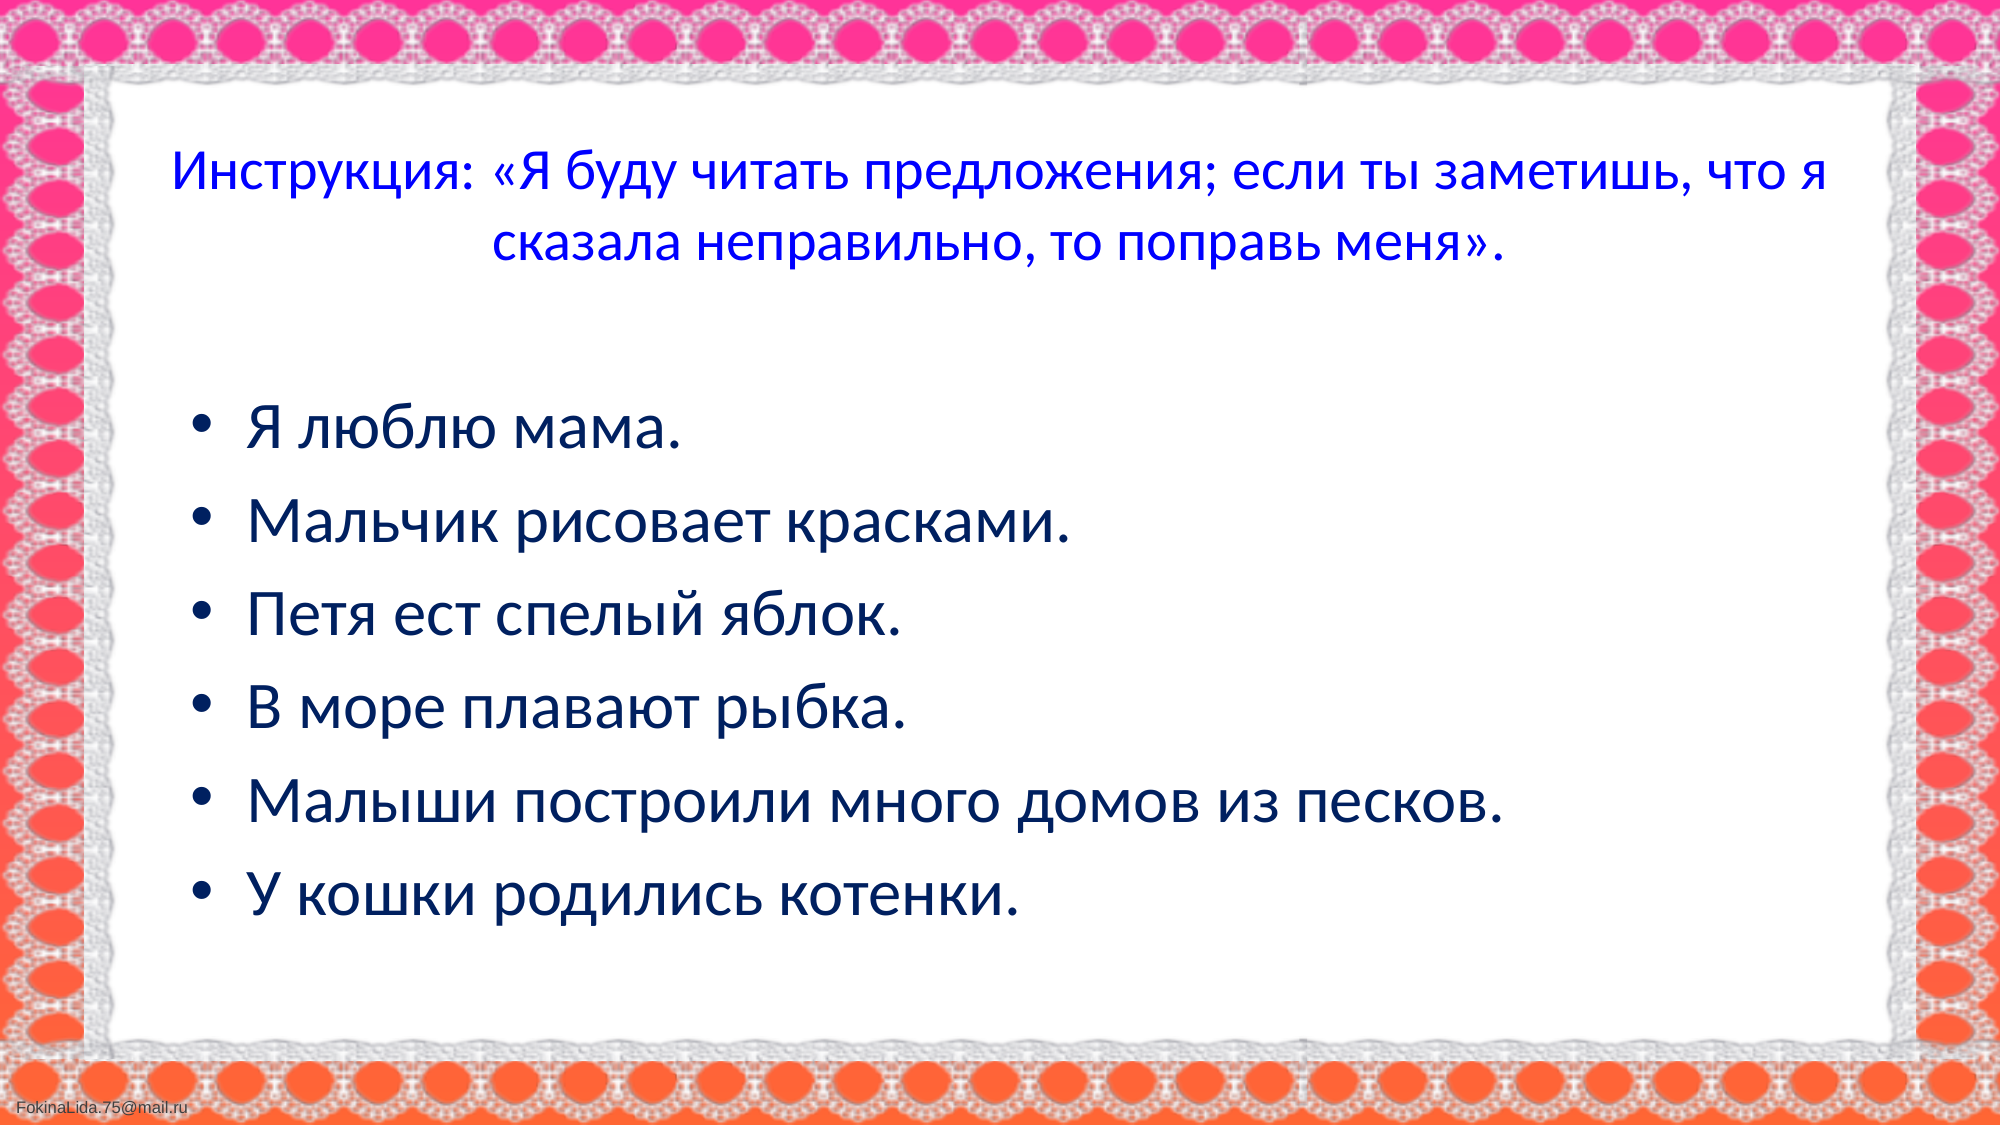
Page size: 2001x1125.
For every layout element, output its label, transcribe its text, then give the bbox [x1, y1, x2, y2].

list Я люблю мама. Мальчик рисовает красками. Петя ест спелый яблок. В море плавают рыбка. Малыши построили много домов из песков. У кошки родились котенки. [175, 375, 1900, 973]
title Инструкция: «Я буду читать предложения; если ты заметишь, что я сказала неправильно, то поправь меня». [99, 124, 1900, 312]
picture [0, 0, 2000, 1125]
